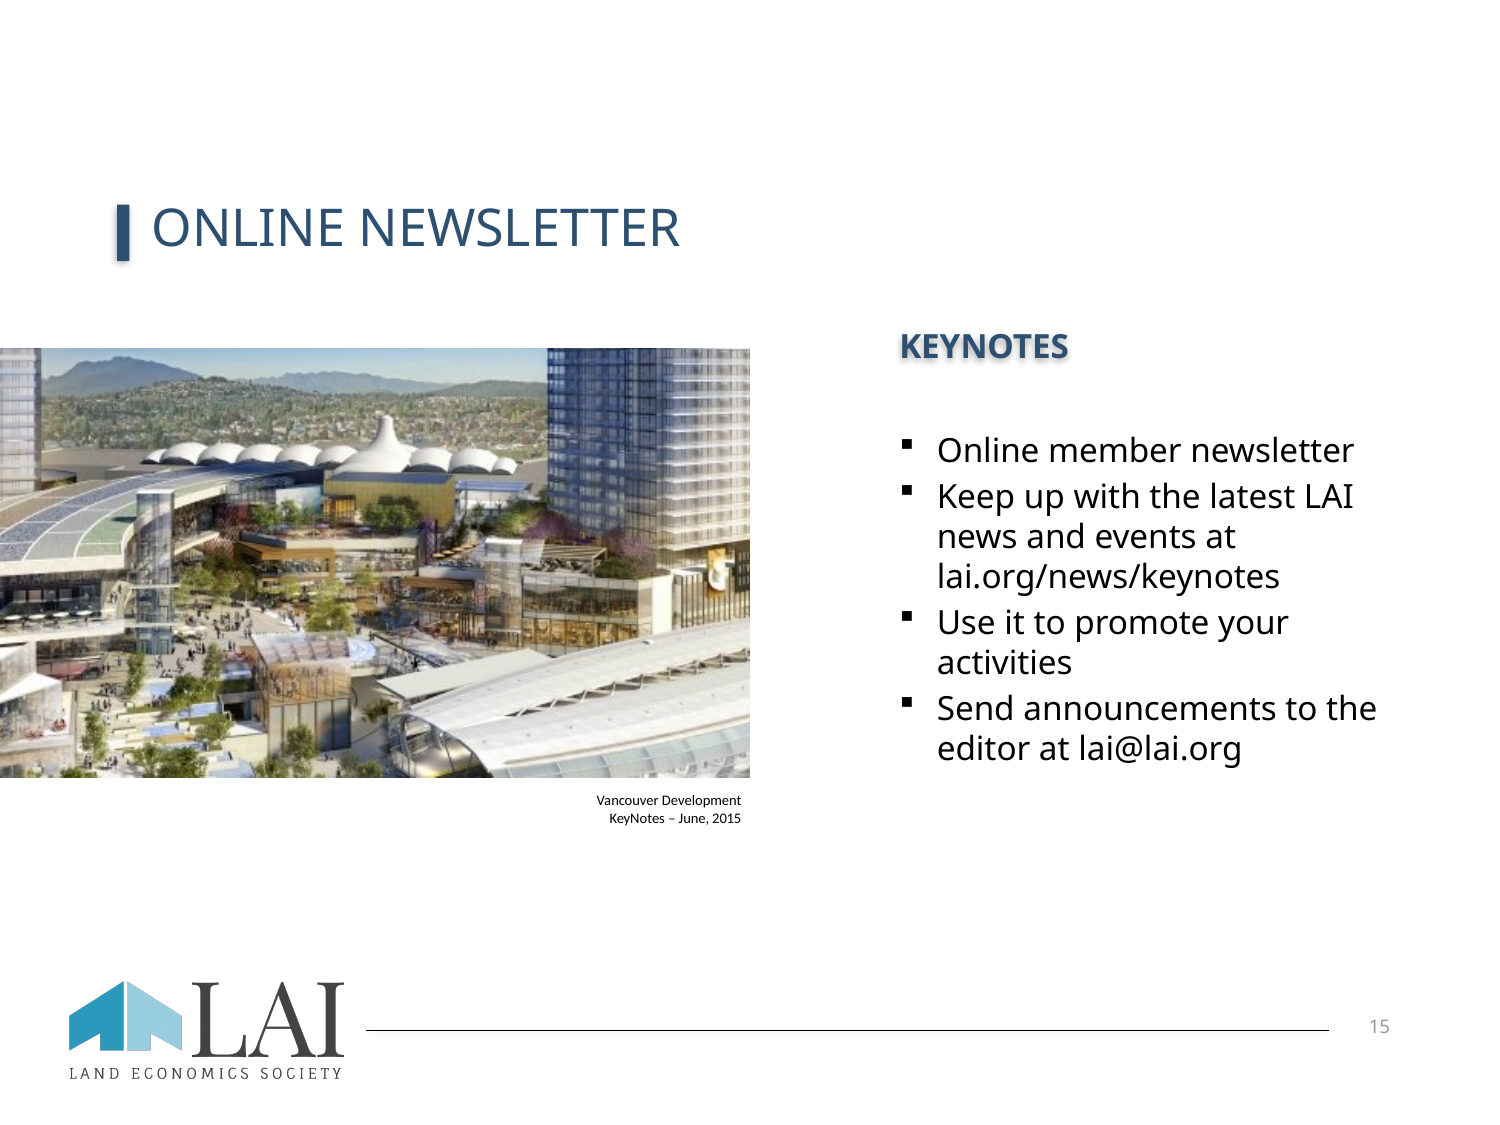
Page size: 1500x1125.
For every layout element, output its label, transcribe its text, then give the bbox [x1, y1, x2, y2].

text_box Vancouver Development KeyNotes – June, 2015 [588, 787, 749, 830]
text_box KEYNOTES [891, 321, 1294, 425]
text_box Online member newsletter Keep up with the latest LAI news and events at lai.org/news/keynotes Use it to promote your activities Send announcements to the editor at lai@lai.org [891, 425, 1410, 771]
picture [69, 981, 344, 1079]
picture [0, 347, 751, 778]
text_box [116, 204, 130, 262]
text_box ONLINE NEWSLETTER [144, 190, 1399, 261]
